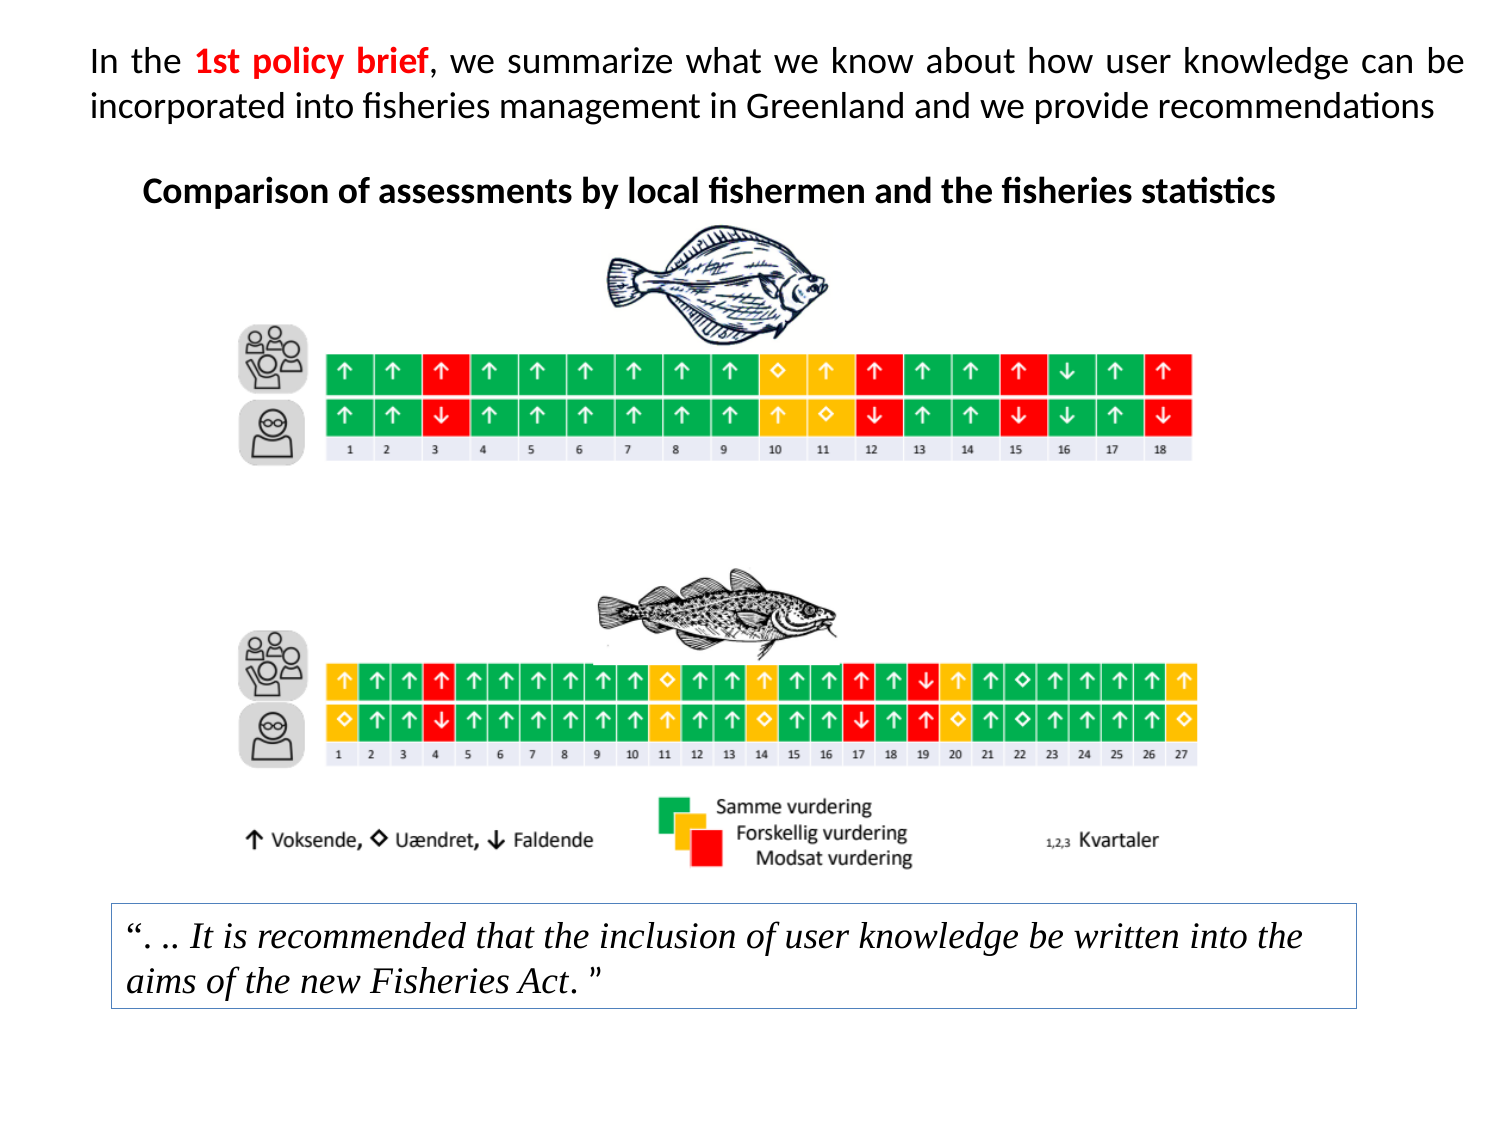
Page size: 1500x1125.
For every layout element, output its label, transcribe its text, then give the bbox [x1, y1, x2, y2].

text_box Comparison of assessments by local fishermen and the fisheries statistics [128, 158, 205, 218]
text_box “. .. It is recommended that the inclusion of user knowledge be written into the aims of the new Fisheries Act. ” [111, 903, 1357, 1009]
picture [207, 157, 1222, 873]
text_box Comparison of assessments by local fishermen and the fisheries statistics [1223, 158, 1301, 218]
text_box [244, 74, 1500, 150]
text_box In the 1st policy brief, we summarize what we know about how user knowledge can be incorporated into fisheries management in Greenland and we provide recommendations [75, 28, 1481, 134]
